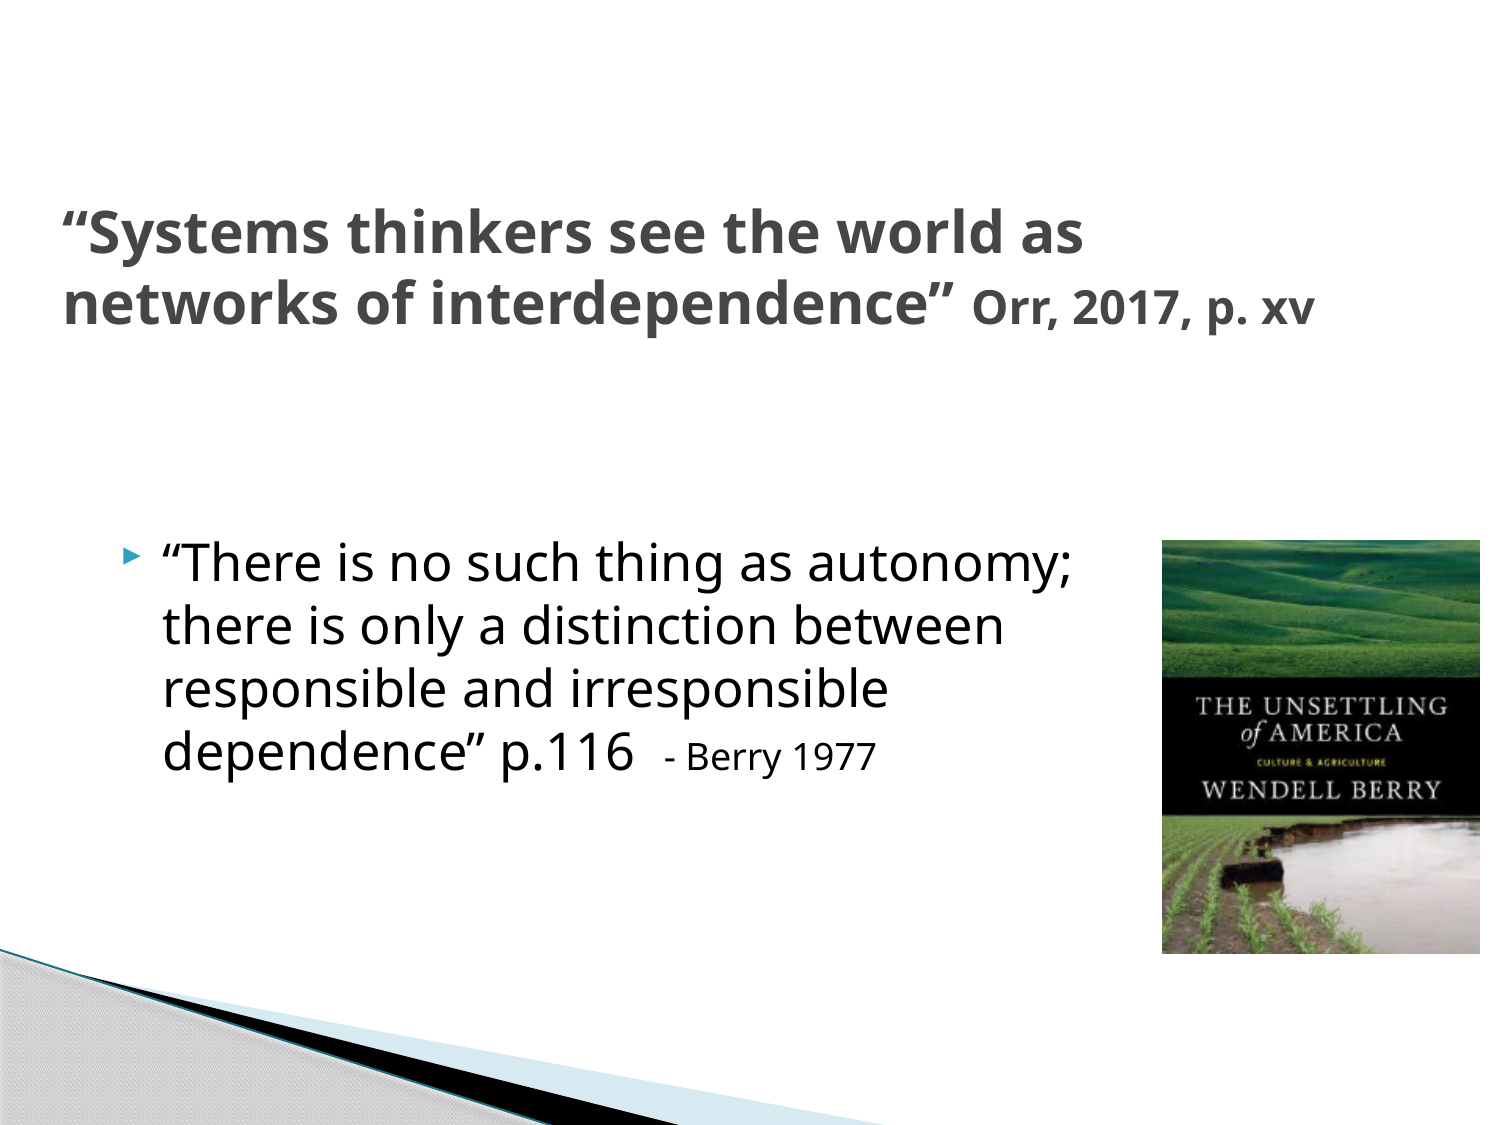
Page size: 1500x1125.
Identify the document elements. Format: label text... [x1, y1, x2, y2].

list “There is no such thing as autonomy; there is only a distinction between responsible and irresponsible dependence” p.116 - Berry 1977 [87, 521, 1163, 792]
picture [1161, 540, 1480, 954]
title “Systems thinkers see the world as networks of interdependence” Orr, 2017, p. xv [47, 184, 1342, 348]
